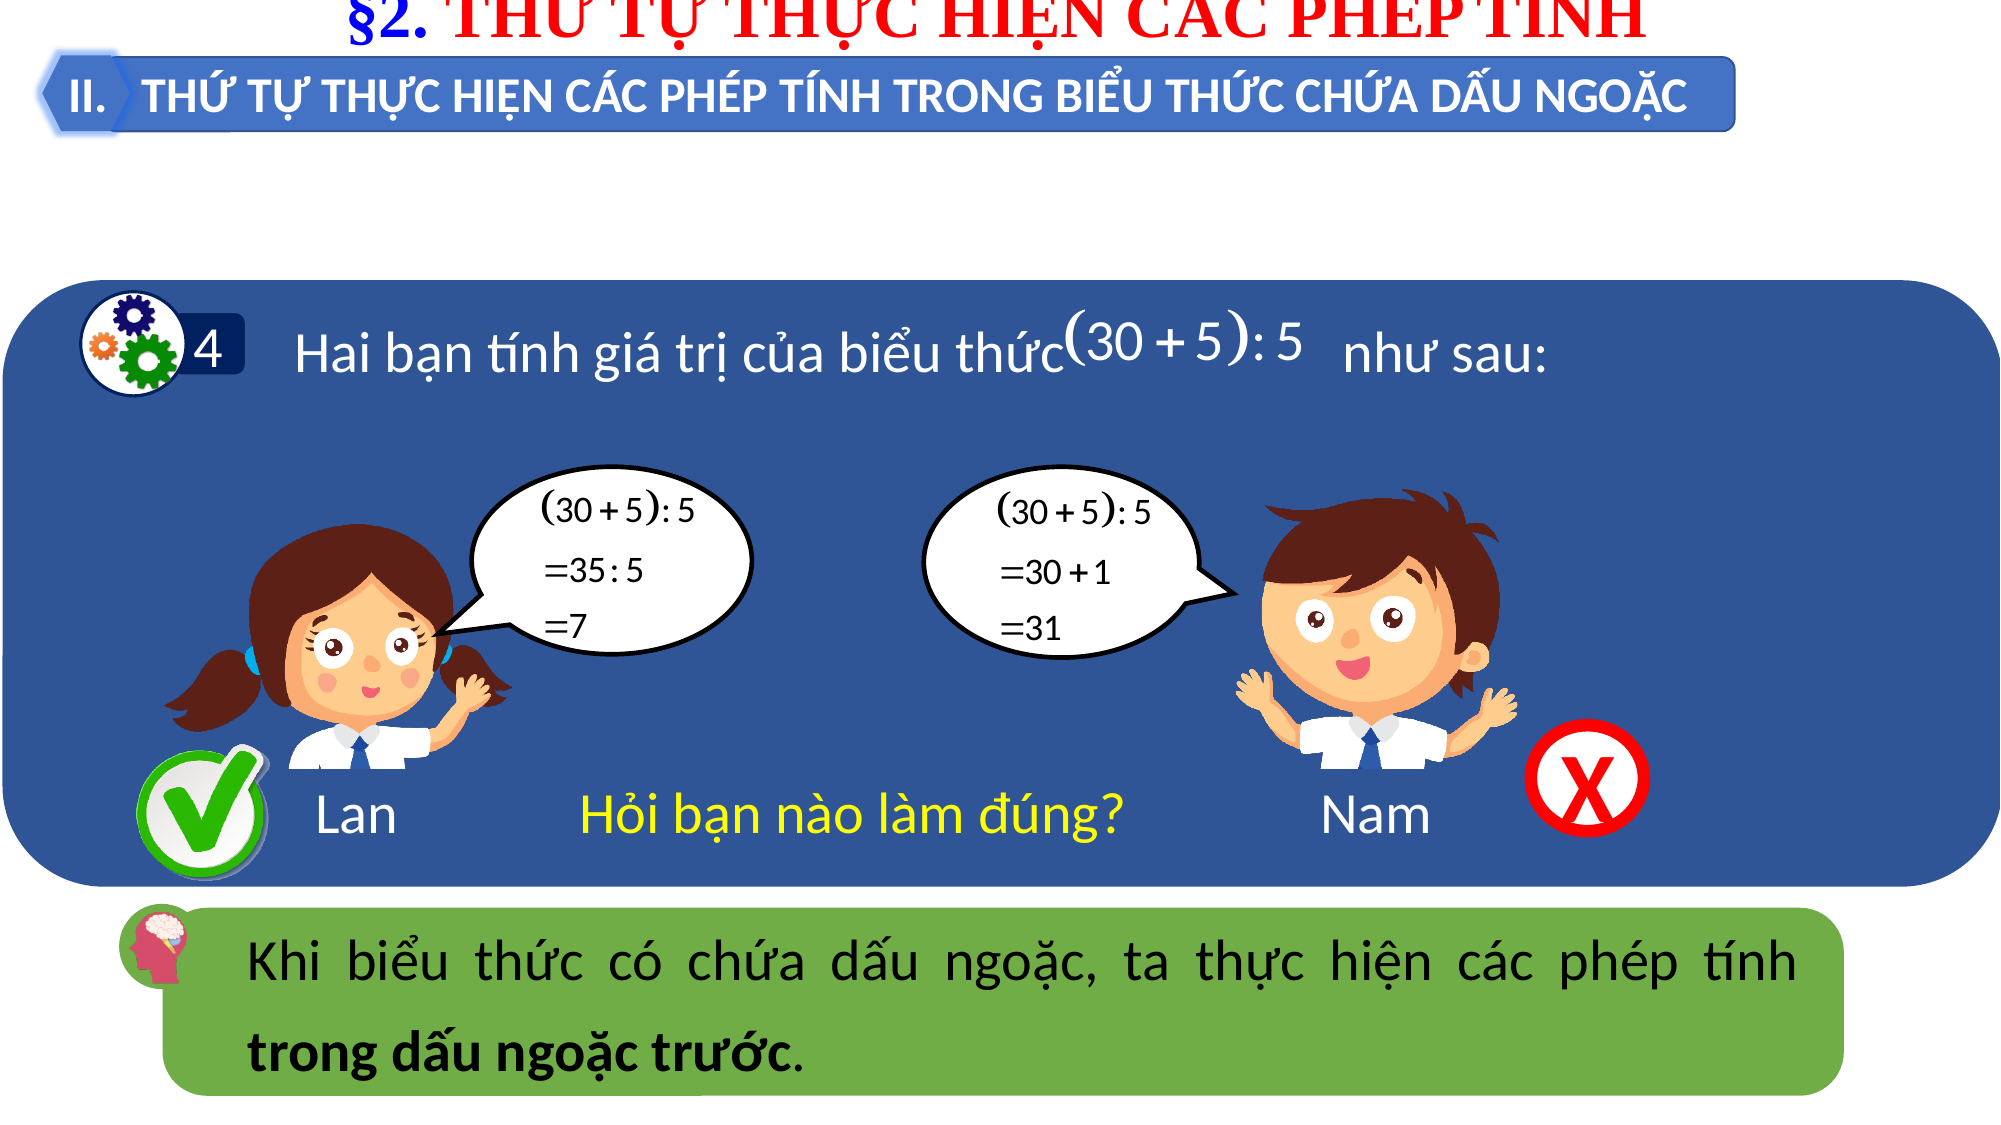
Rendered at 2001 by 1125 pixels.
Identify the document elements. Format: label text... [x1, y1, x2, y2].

text_box II. THỨ TỰ THỰC HIỆN CÁC PHÉP TÍNH TRONG BIỂU THỨC CHỨA DẤU NGOẶC [1672, 54, 1785, 130]
text_box §2. THỨ TỰ THỰC HIỆN CÁC PHÉP TÍNH [330, 0, 1672, 55]
text_box [542, 643, 682, 656]
text_box Lan [300, 769, 414, 853]
picture [136, 524, 513, 881]
text_box Nam [1305, 769, 1448, 853]
text_box Khi biểu thức có chứa dấu ngoặc, ta thực hiện các phép tính trong dấu ngoặc trước. [233, 893, 1813, 1091]
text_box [993, 488, 1155, 647]
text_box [537, 486, 699, 643]
text_box [161, 906, 1845, 1097]
picture [1235, 489, 1518, 769]
text_box Hỏi bạn nào làm đúng? [564, 746, 1154, 853]
text_box Hai bạn tính giá trị của biểu thức như sau: [279, 285, 1565, 392]
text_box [42, 55, 1735, 132]
text_box [1, 279, 2000, 888]
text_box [80, 291, 246, 396]
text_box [1061, 306, 1306, 386]
text_box [995, 647, 1128, 659]
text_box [117, 903, 205, 990]
text_box [1155, 490, 1235, 634]
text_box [1530, 714, 1644, 851]
text_box [922, 465, 1151, 647]
text_box [481, 465, 753, 641]
